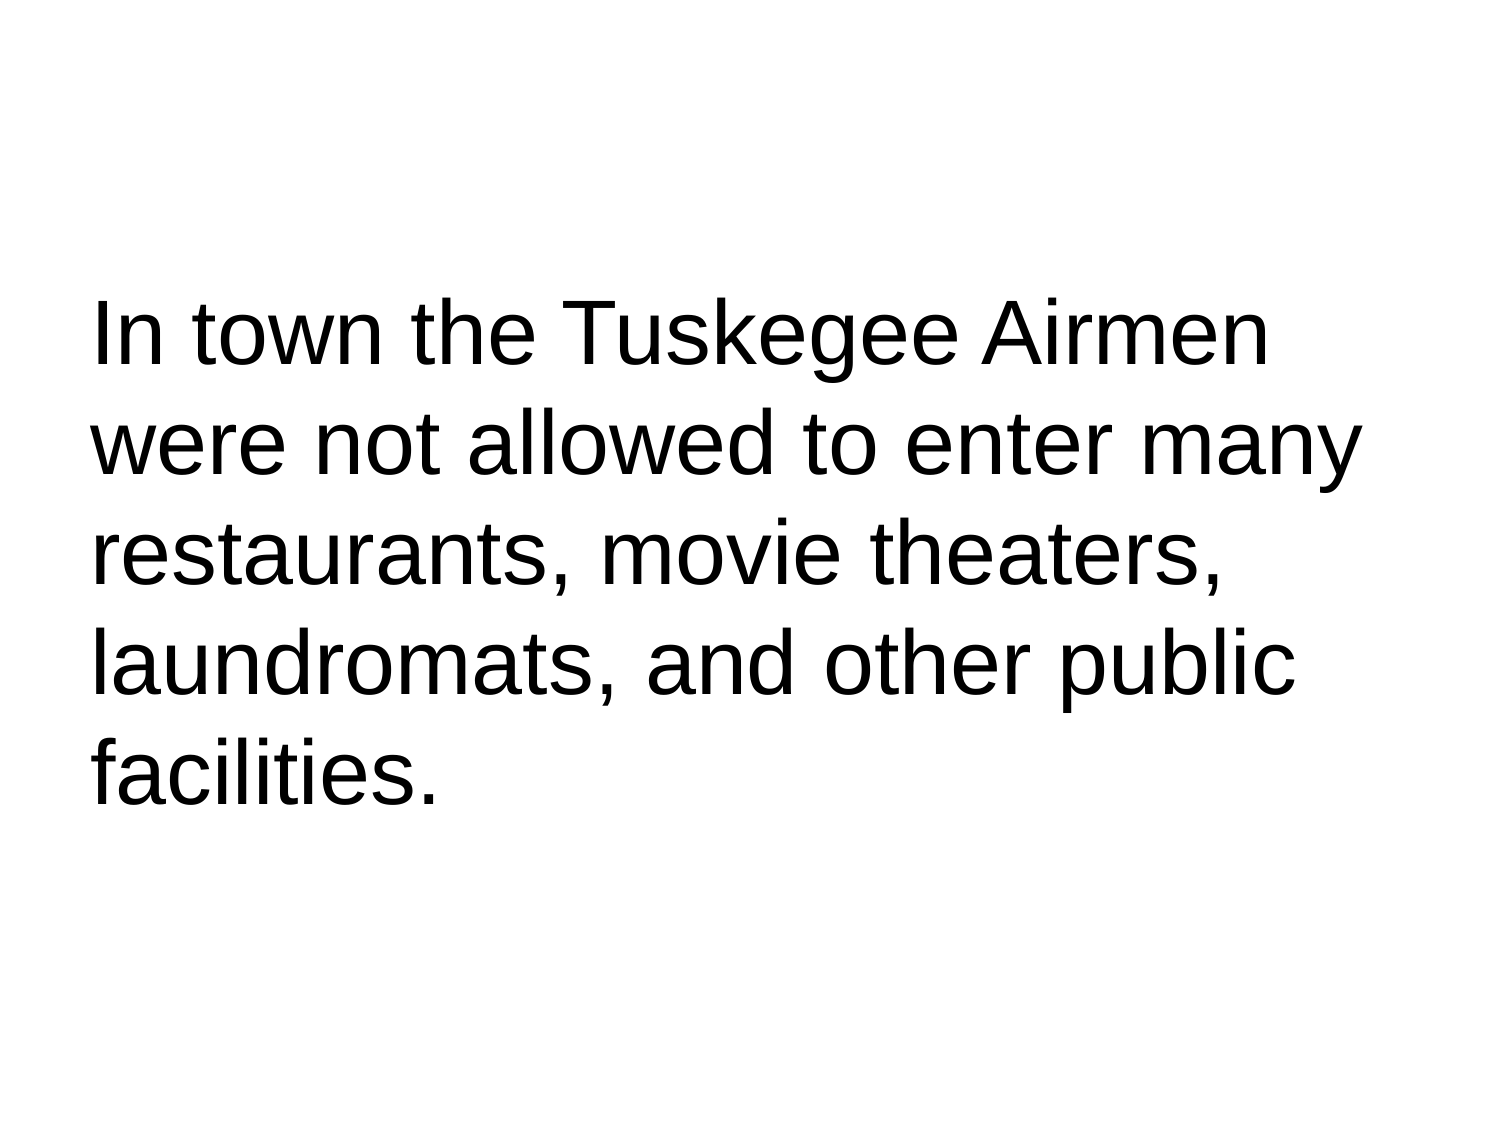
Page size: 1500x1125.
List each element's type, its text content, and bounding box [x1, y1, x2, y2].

title In town the Tuskegee Airmen were not allowed to enter many restaurants, movie theaters, laundromats, and other public facilities. [74, 44, 1426, 1051]
